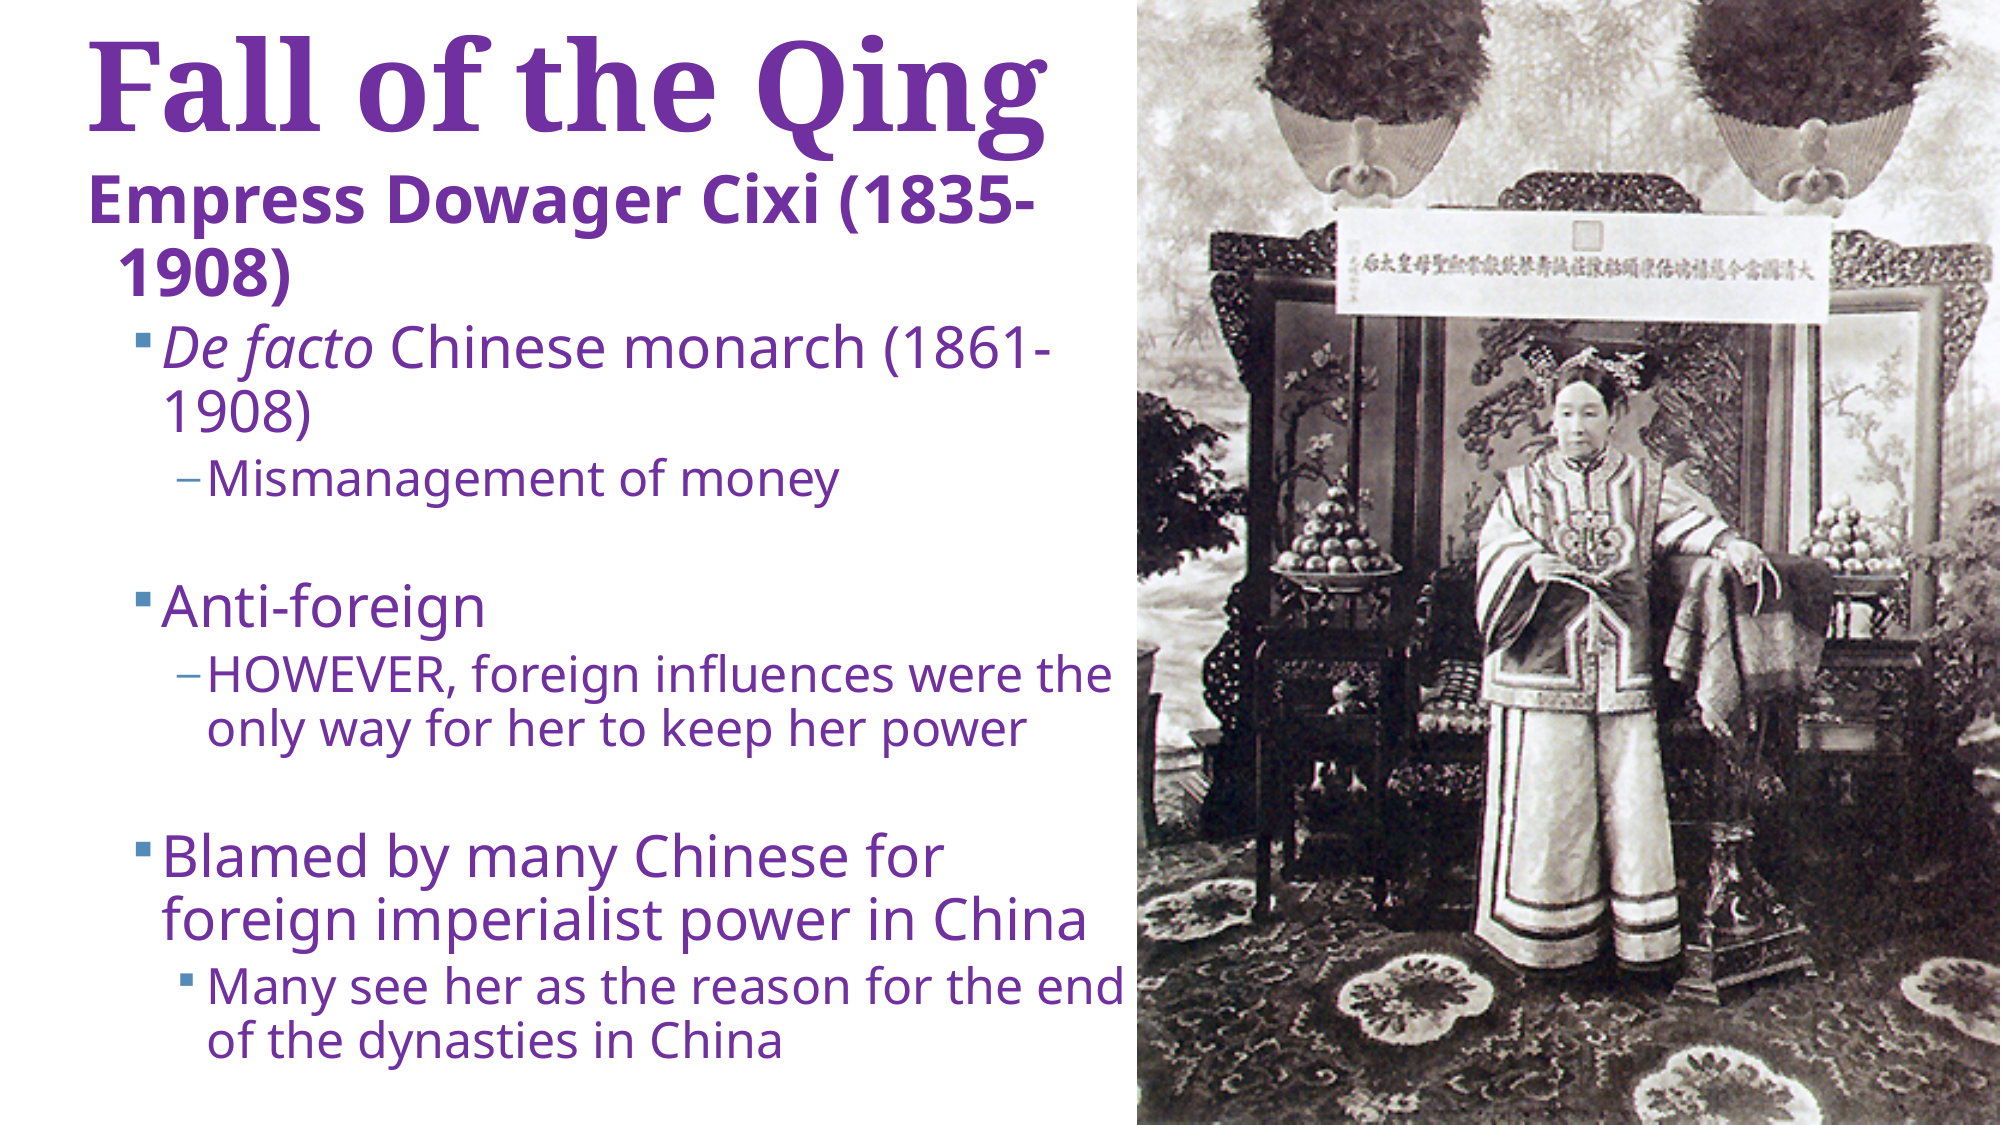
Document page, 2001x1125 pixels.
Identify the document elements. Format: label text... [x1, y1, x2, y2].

picture [1137, 0, 2000, 1125]
title Fall of the Qing [71, 0, 1105, 189]
list Empress Dowager Cixi (1835-1908) De facto Chinese monarch (1861-1908) Mismanagement of money Anti-foreign HOWEVER, foreign influences were the only way for her to keep her power Blamed by many Chinese for foreign imperialist power in China Many see her as the reason for the end of the dynasties in China [71, 159, 1136, 1110]
